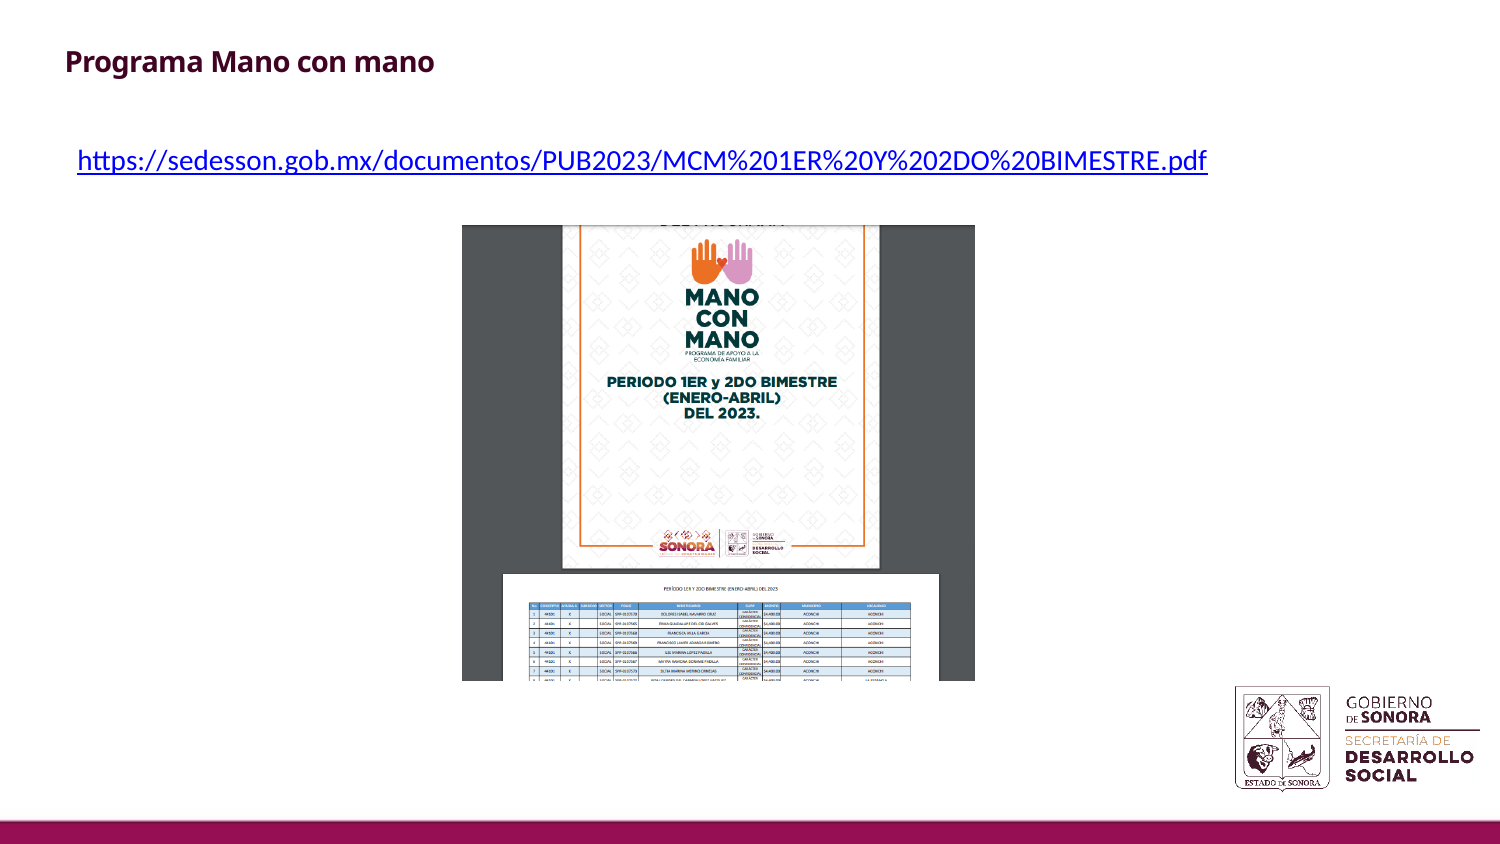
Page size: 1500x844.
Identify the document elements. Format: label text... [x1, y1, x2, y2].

text_box https://sedesson.gob.mx/documentos/PUB2023/MCM%201ER%20Y%202DO%20BIMESTRE.pdf [62, 134, 1450, 219]
picture [0, 605, 1500, 844]
title Programa Mano con mano [62, 41, 1123, 134]
picture [462, 225, 976, 681]
